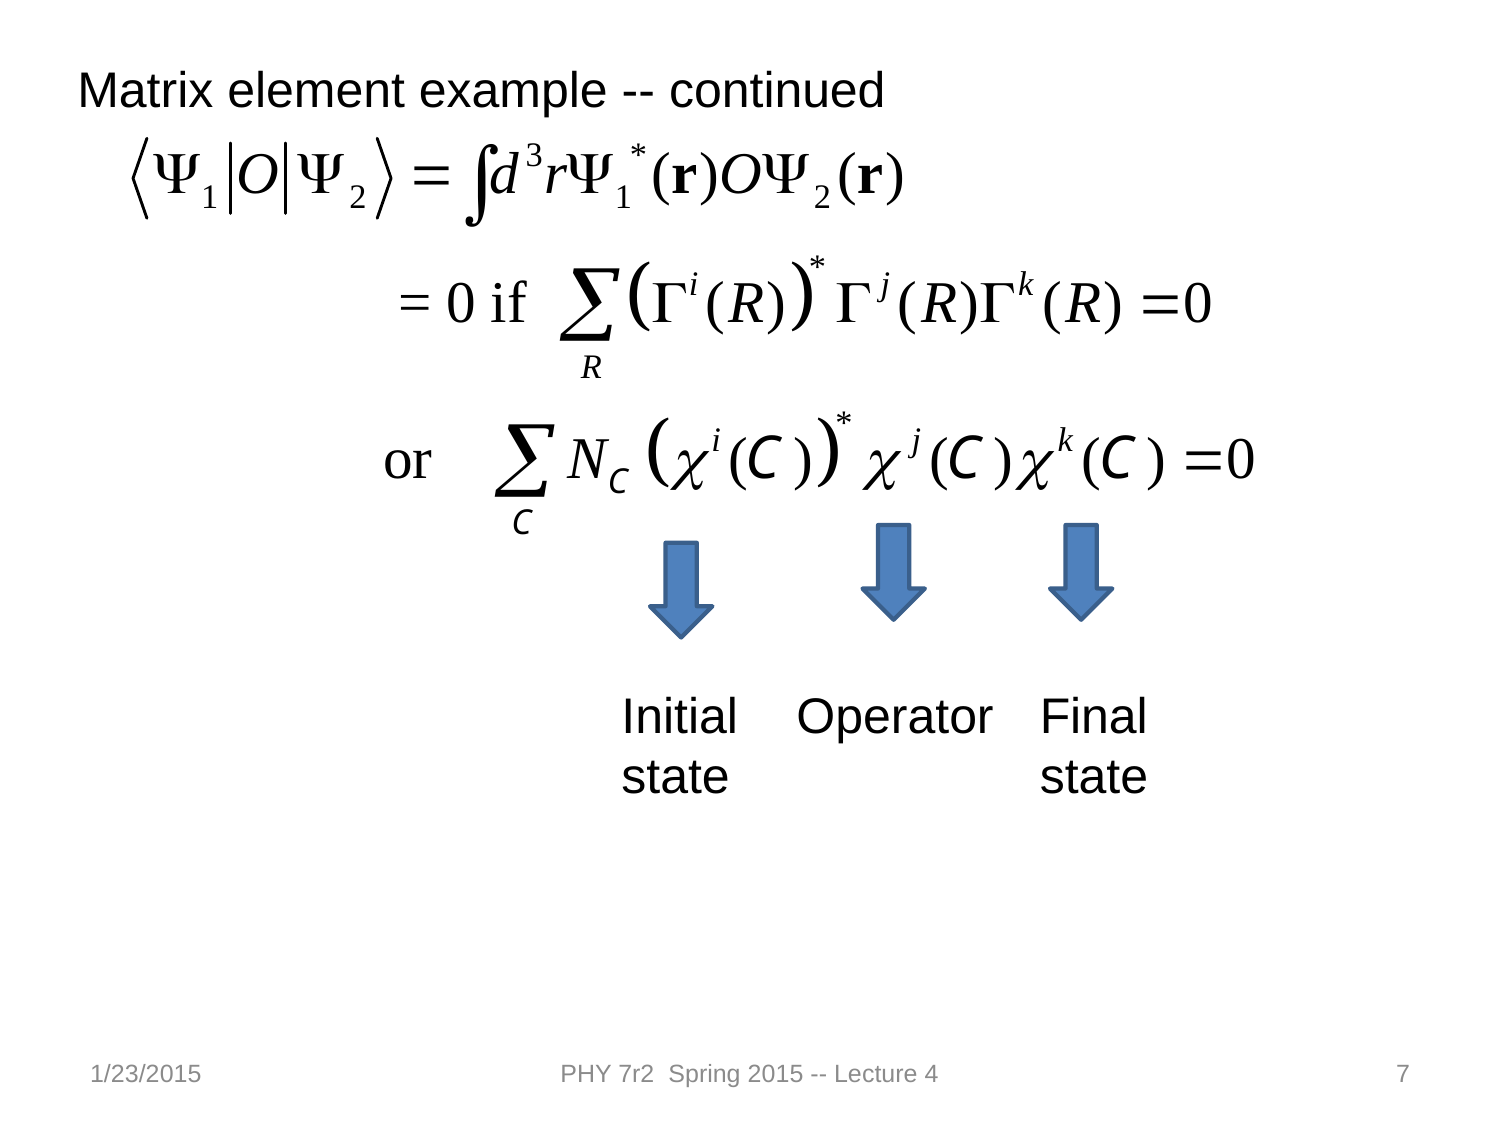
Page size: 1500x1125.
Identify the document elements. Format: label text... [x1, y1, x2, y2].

text_box Initial state [606, 676, 782, 811]
text_box Final state [1025, 676, 1200, 811]
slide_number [75, 1042, 425, 1103]
slide_number 7 [1074, 1042, 1425, 1103]
text_box Matrix element example -- continued [62, 49, 1288, 125]
text_box [648, 552, 715, 640]
text_box [1048, 552, 1115, 622]
footer PHY 7r2 Spring 2015 -- Lecture 4 [512, 1042, 988, 1103]
text_box Operator [781, 676, 1013, 751]
text_box [860, 552, 927, 622]
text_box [124, 124, 1264, 543]
